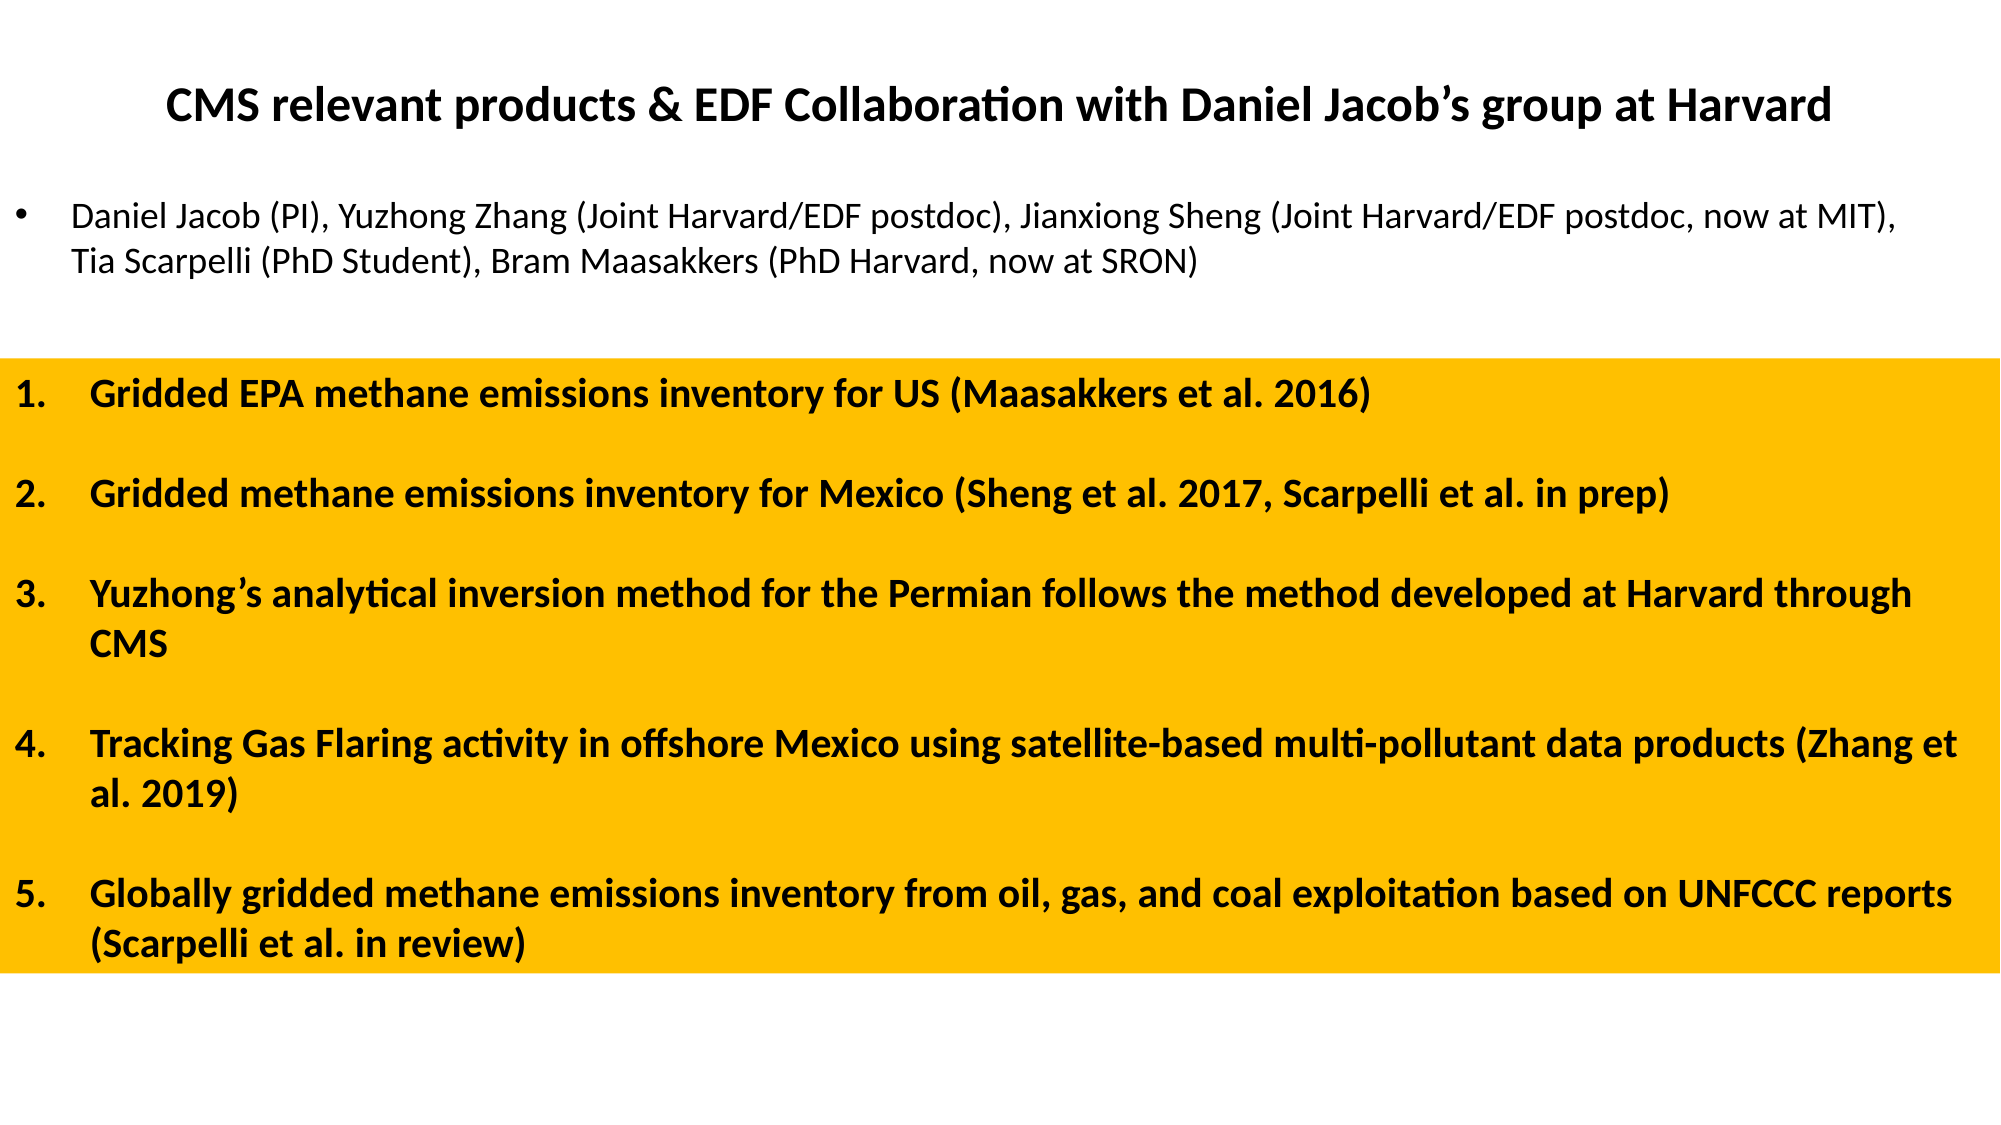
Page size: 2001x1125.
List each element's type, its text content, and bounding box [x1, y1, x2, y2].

text_box Gridded EPA methane emissions inventory for US (Maasakkers et al. 2016) Gridded methane emissions inventory for Mexico (Sheng et al. 2017, Scarpelli et al. in prep) Yuzhong’s analytical inversion method for the Permian follows the method developed at Harvard through CMS Tracking Gas Flaring activity in offshore Mexico using satellite-based multi-pollutant data products (Zhang et al. 2019) Globally gridded methane emissions inventory from oil, gas, and coal exploitation based on UNFCCC reports (Scarpelli et al. in review) [0, 454, 2000, 974]
text_box CMS relevant products & EDF Collaboration with Daniel Jacob’s group at Harvard Daniel Jacob (PI), Yuzhong Zhang (Joint Harvard/EDF postdoc), Jianxiong Sheng (Joint Harvard/EDF postdoc, now at MIT), Tia Scarpelli (PhD Student), Bram Maasakkers (PhD Harvard, now at SRON) [0, 63, 2000, 454]
